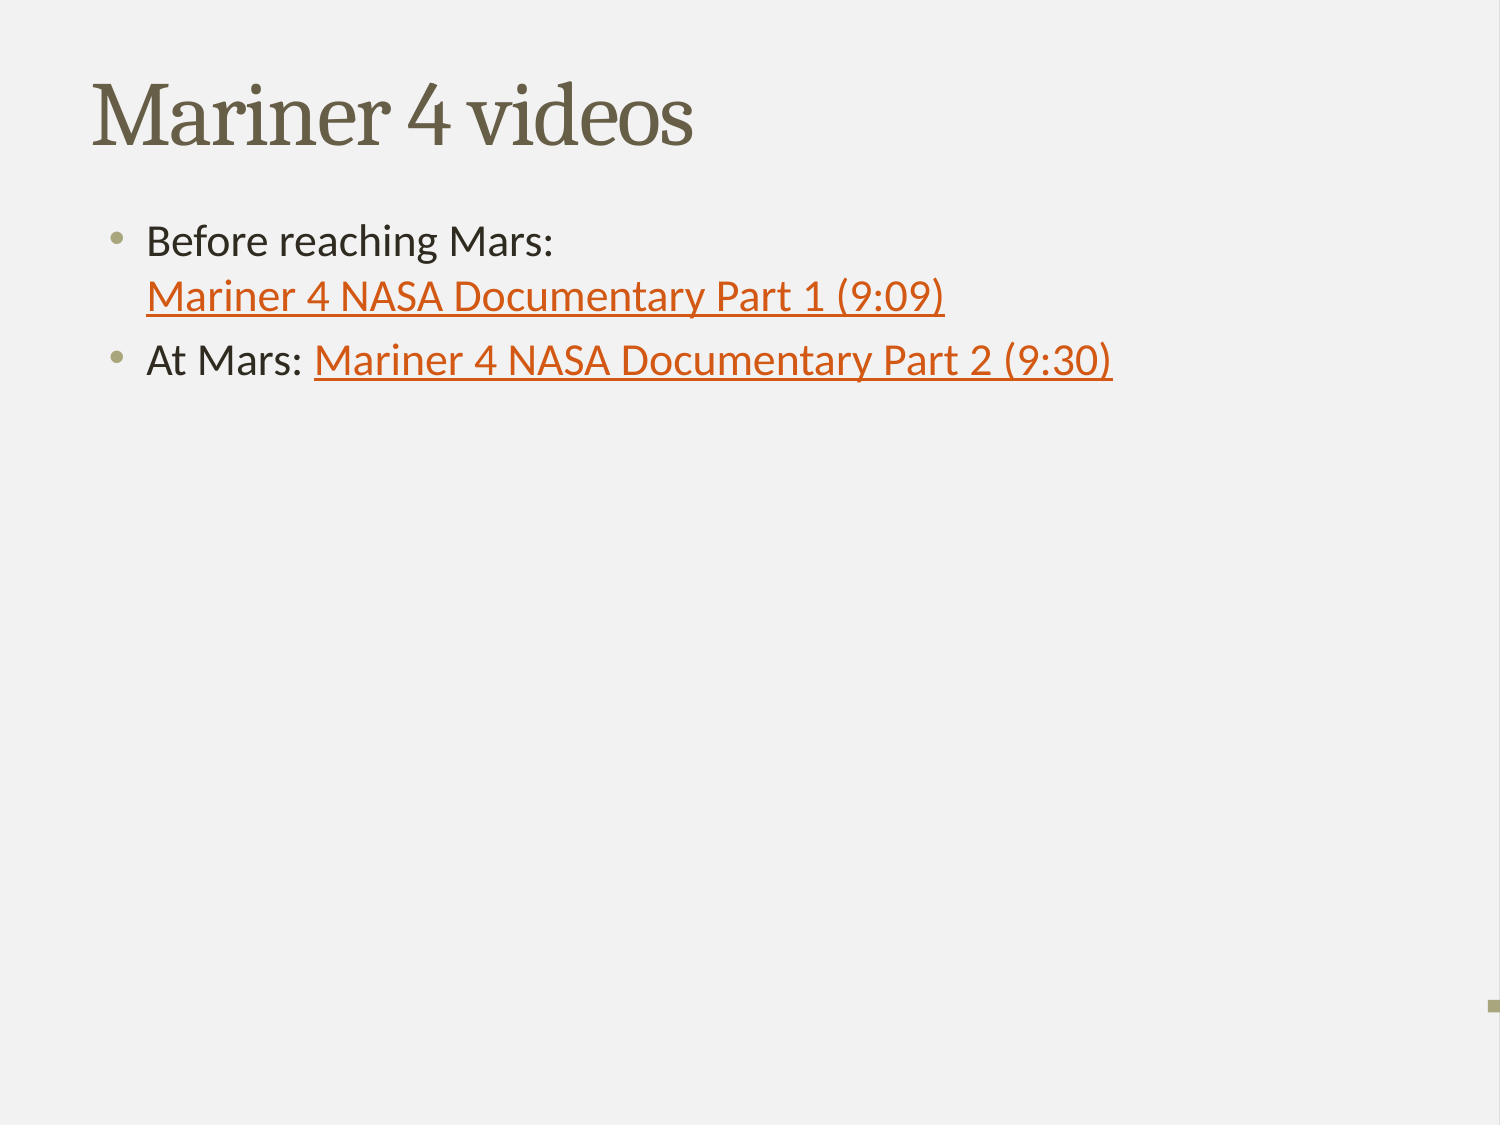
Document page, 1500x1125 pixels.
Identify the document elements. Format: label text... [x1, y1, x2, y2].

title Mariner 4 videos [75, 15, 1325, 202]
list Before reaching Mars: Mariner 4 NASA Documentary Part 1 (9:09) At Mars: Mariner 4 NASA Documentary Part 2 (9:30) [75, 202, 1325, 991]
